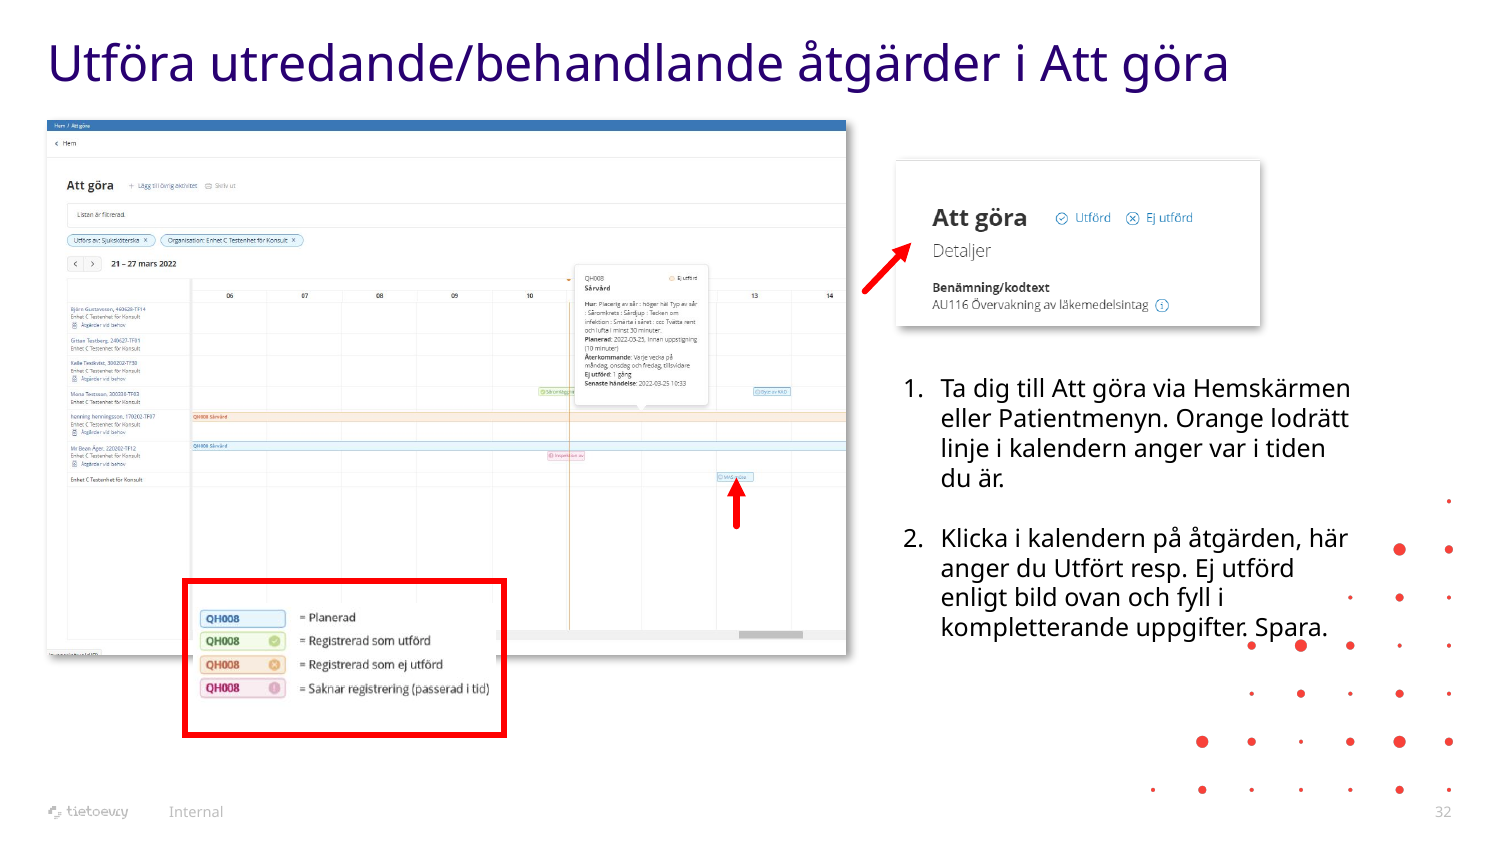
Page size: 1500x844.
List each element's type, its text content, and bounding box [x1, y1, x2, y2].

footer Internal [169, 802, 254, 824]
picture [1151, 499, 1453, 794]
picture [896, 159, 1260, 326]
text_box [184, 655, 505, 736]
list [47, 120, 846, 655]
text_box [864, 242, 912, 292]
picture [193, 603, 496, 707]
text_box Ta dig till Att göra via Hemskärmen eller Patientmenyn. Orange lodrätt linje i kalendern anger var i tiden du är. Klicka i kalendern på åtgärden, här anger du Utfört resp. Ej utförd enligt bild ovan och fyll i kompletterande uppgifter. Spara. [888, 364, 1377, 531]
slide_number 32 [1399, 802, 1452, 824]
title Utföra utredande/behandlande åtgärder i Att göra [47, 38, 1282, 204]
